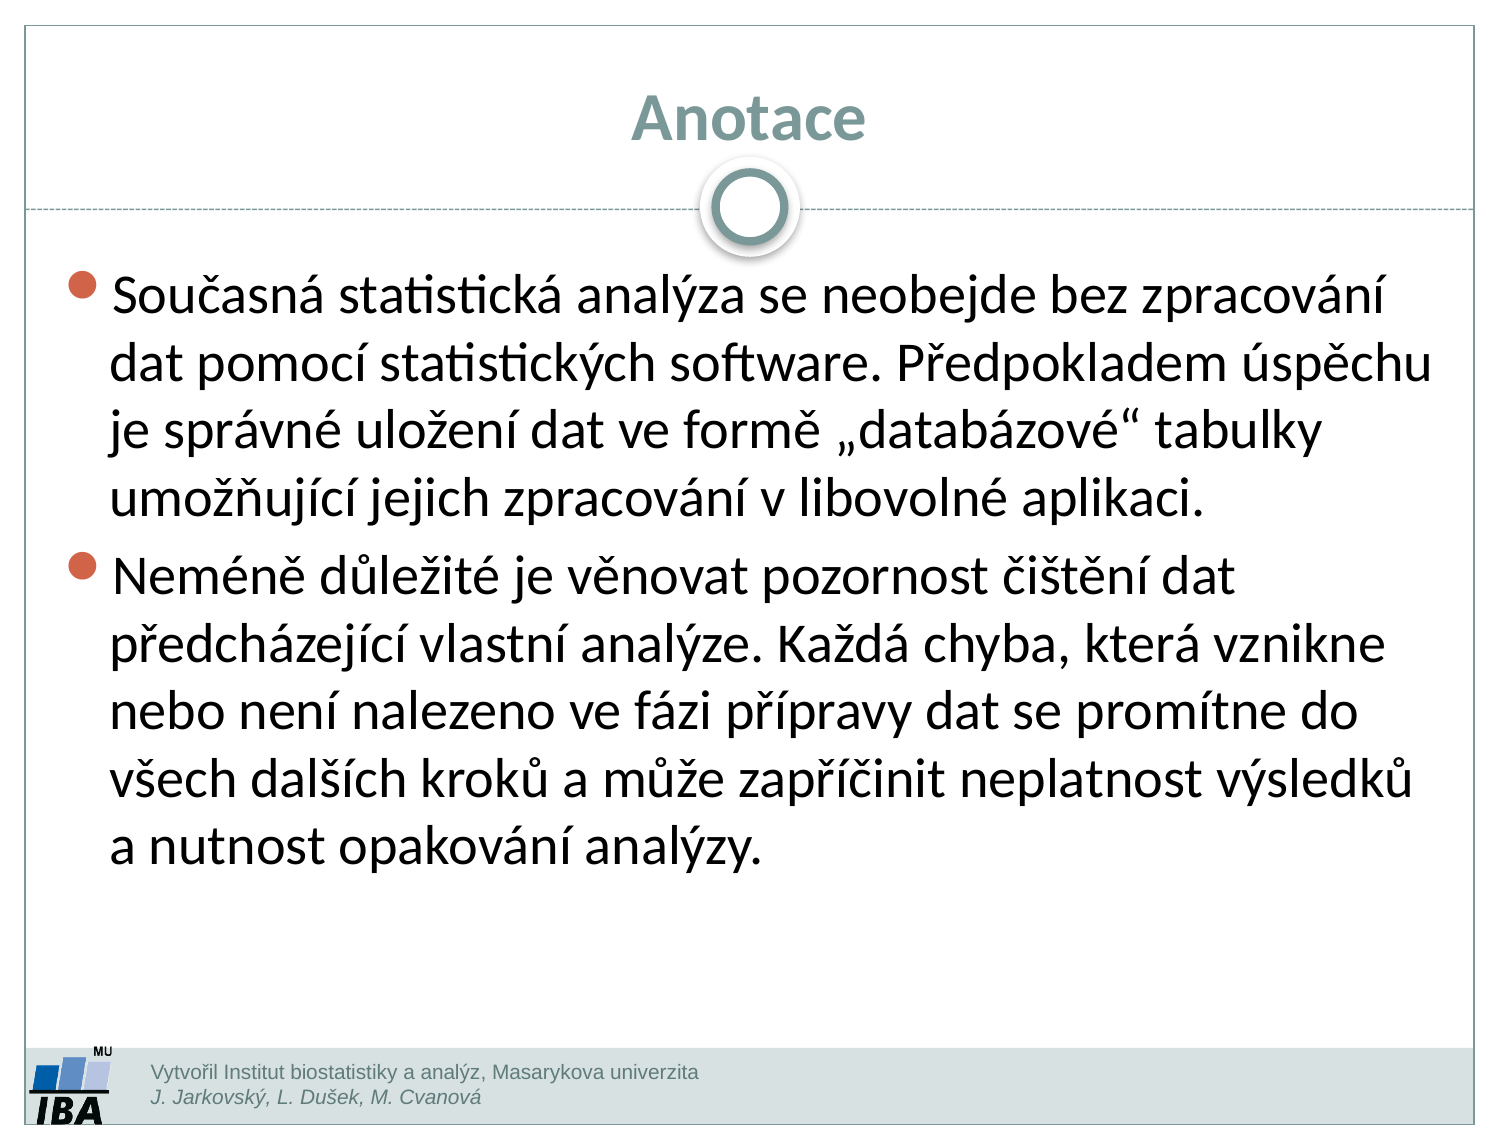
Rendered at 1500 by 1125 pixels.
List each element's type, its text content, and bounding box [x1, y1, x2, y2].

title Anotace [49, 37, 1450, 163]
list Současná statistická analýza se neobejde bez zpracování dat pomocí statistických software. Předpokladem úspěchu je správné uložení dat ve formě „databázové“ tabulky umožňující jejich zpracování v libovolné aplikaci. Neméně důležité je věnovat pozornost čištění dat předcházející vlastní analýze. Každá chyba, která vznikne nebo není nalezeno ve fázi přípravy dat se promítne do všech dalších kroků a může zapříčinit neplatnost výsledků a nutnost opakování analýzy. [49, 249, 1450, 1005]
footer Vytvořil Institut biostatistiky a analýz, Masarykova univerzita J. Jarkovský, L. Dušek, M. Cvanová [135, 1051, 724, 1112]
picture [29, 1046, 112, 1125]
